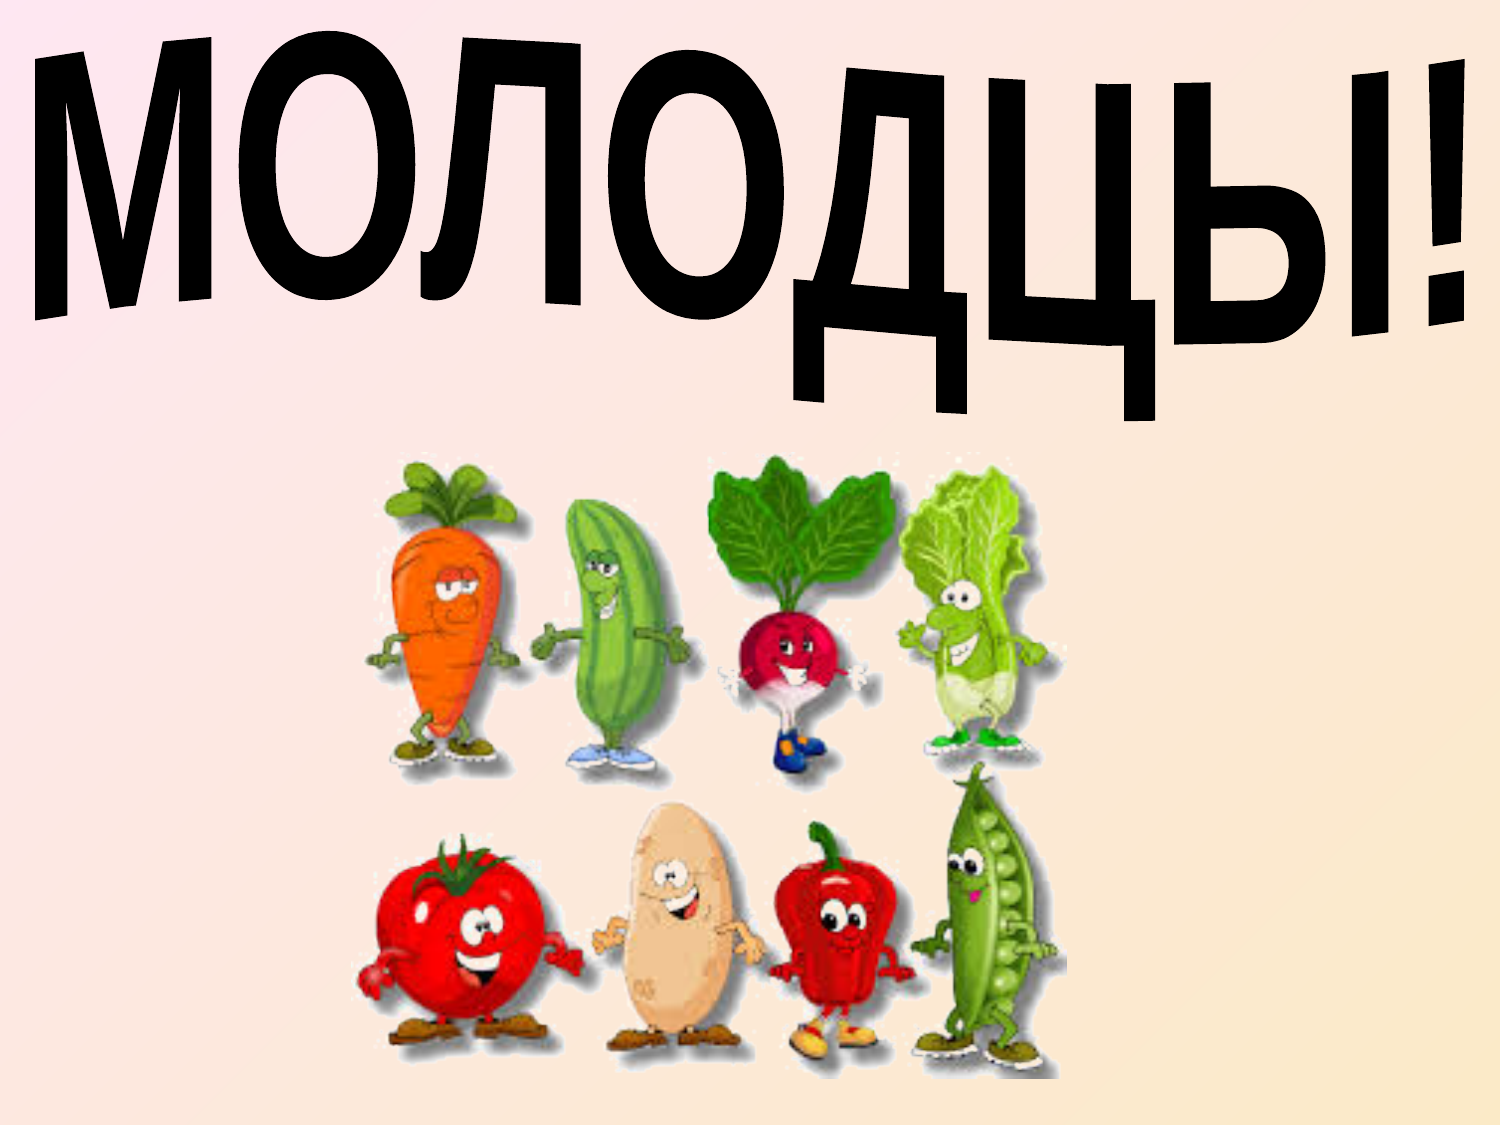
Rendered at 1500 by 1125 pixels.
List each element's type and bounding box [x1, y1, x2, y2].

picture [351, 452, 1067, 1079]
